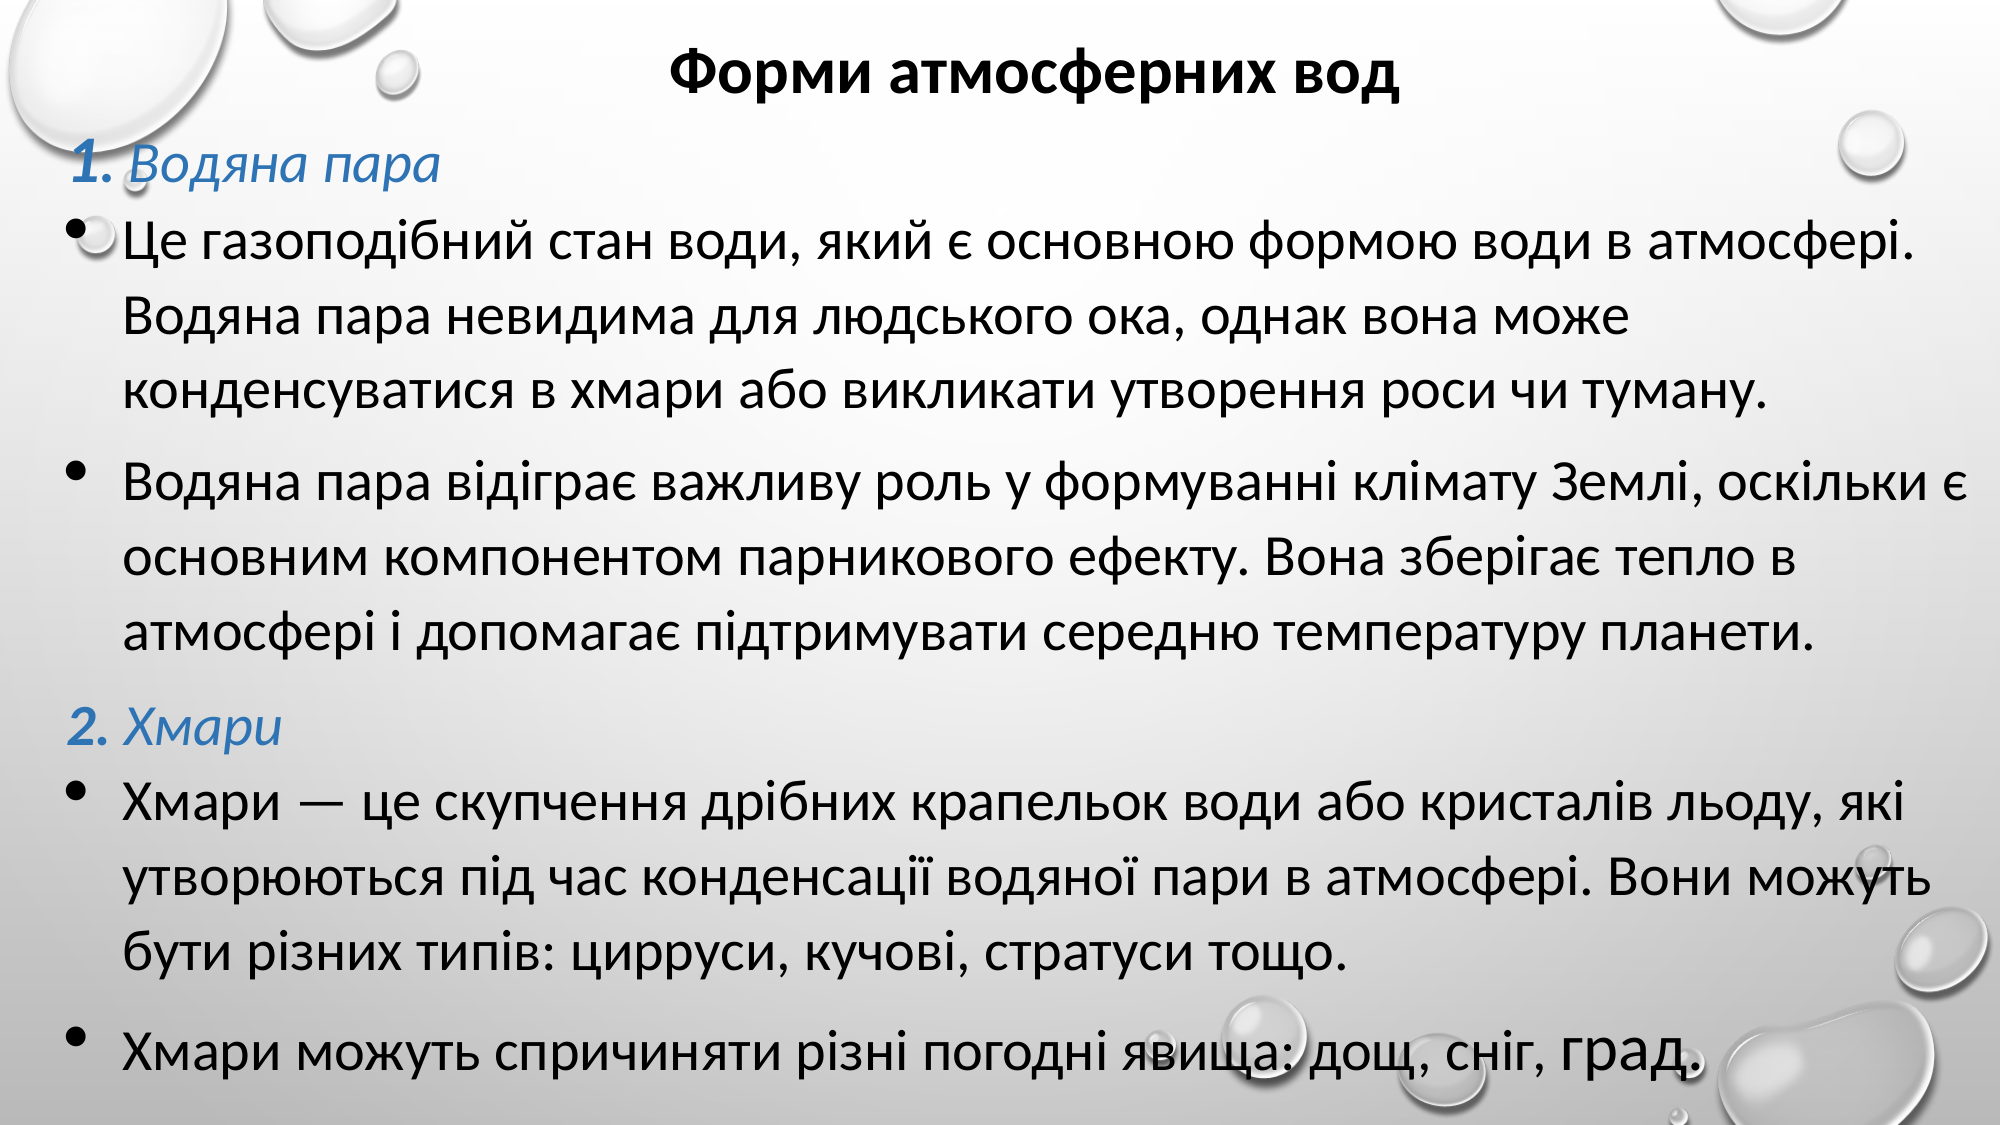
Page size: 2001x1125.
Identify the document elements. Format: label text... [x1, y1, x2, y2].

picture [0, 0, 2000, 1125]
text_box Форми атмосферних вод 1. Водяна пара Це газоподібний стан води, який є основною формою води в атмосфері. Водяна пара невидима для людського ока, однак вона може конденсуватися в хмари або викликати утворення роси чи туману. Водяна пара відіграє важливу роль у формуванні клімату Землі, оскільки є основним компонентом парникового ефекту. Вона зберігає тепло в атмосфері і допомагає підтримувати середню температуру планети. 2. Хмари Хмари — це скупчення дрібних крапельок води або кристалів льоду, які утворюються під час конденсації водяної пари в атмосфері. Вони можуть бути різних типів: цирруси, кучові, стратуси тощо. Хмари можуть спричиняти різні погодні явища: дощ, сніг, град. [51, 19, 2000, 1092]
